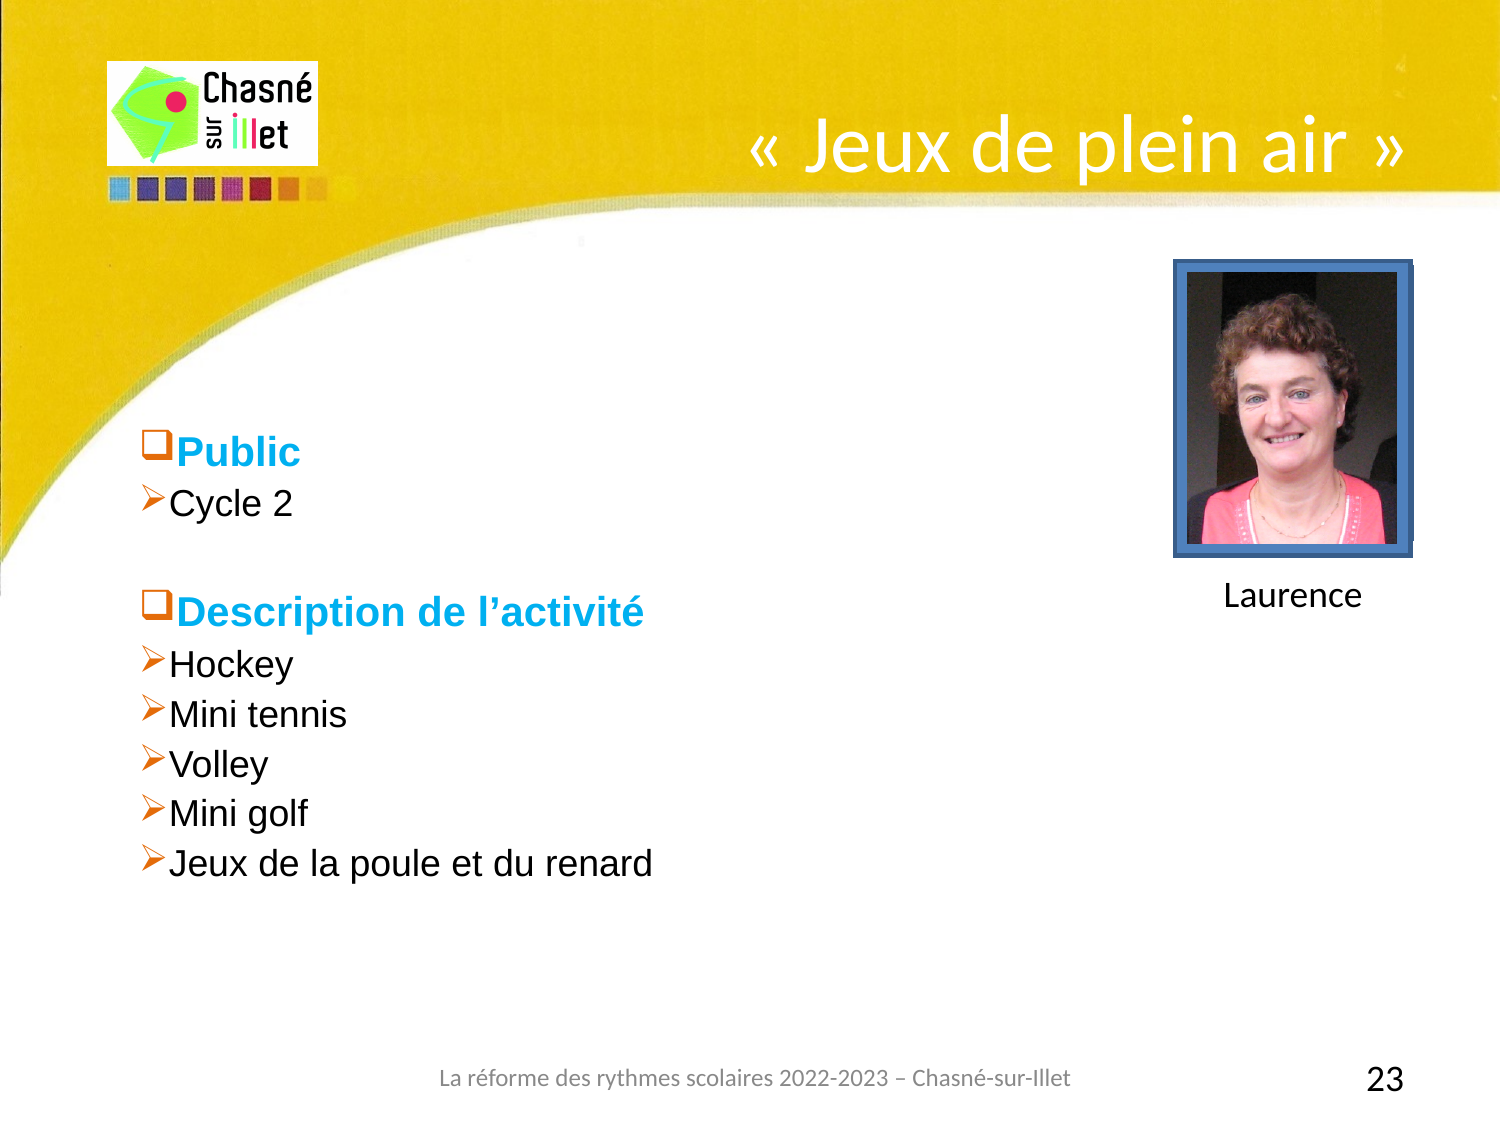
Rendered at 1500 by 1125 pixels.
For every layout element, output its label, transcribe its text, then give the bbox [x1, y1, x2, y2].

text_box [1175, 261, 1411, 556]
text_box Laurence [1175, 562, 1412, 623]
text_box 23 [1293, 1046, 1419, 1107]
text_box La réforme des rythmes scolaires 2022-2023 – Chasné-sur-Illet [253, 1046, 1258, 1107]
text_box « Jeux de plein air » [74, 45, 1425, 233]
picture [0, 0, 1500, 1125]
text_box Public Cycle 2 Description de l’activité Hockey Mini tennis Volley Mini golf Jeux de la poule et du renard [123, 422, 1471, 919]
